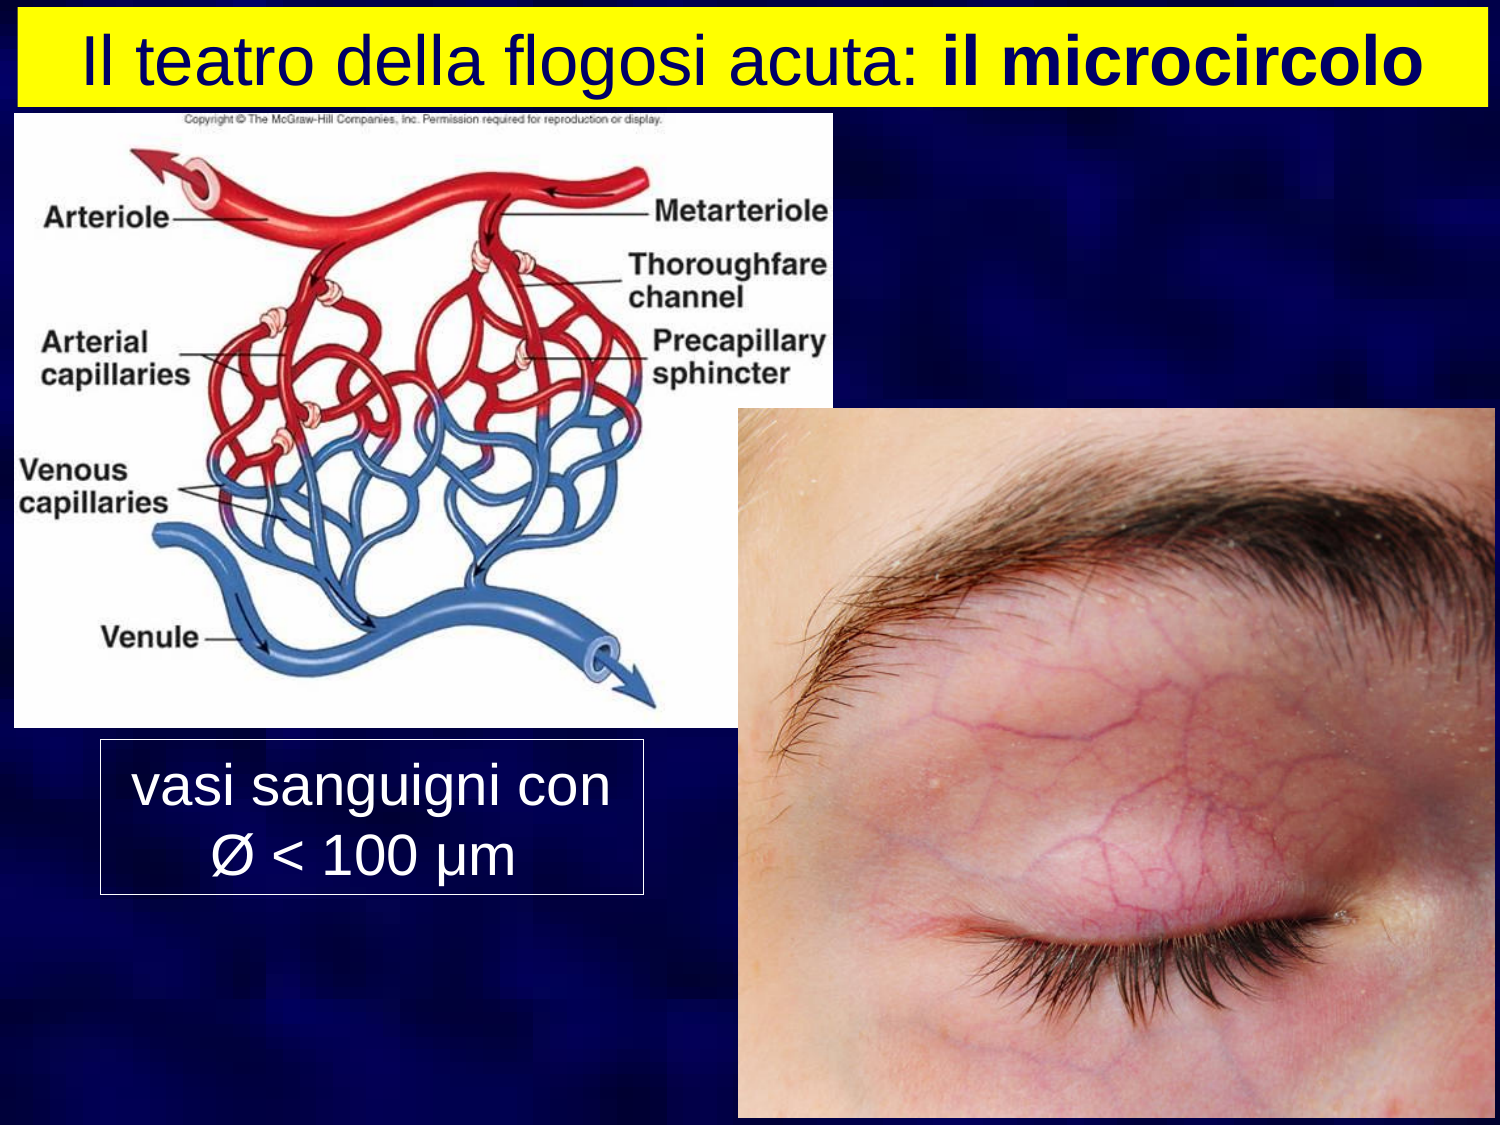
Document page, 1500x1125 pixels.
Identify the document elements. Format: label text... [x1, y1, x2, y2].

text_box Il teatro della flogosi acuta: il microcircolo [17, 7, 1489, 107]
picture [0, 0, 1500, 1125]
text_box vasi sanguigni con Ø < 100 μm [100, 739, 644, 895]
